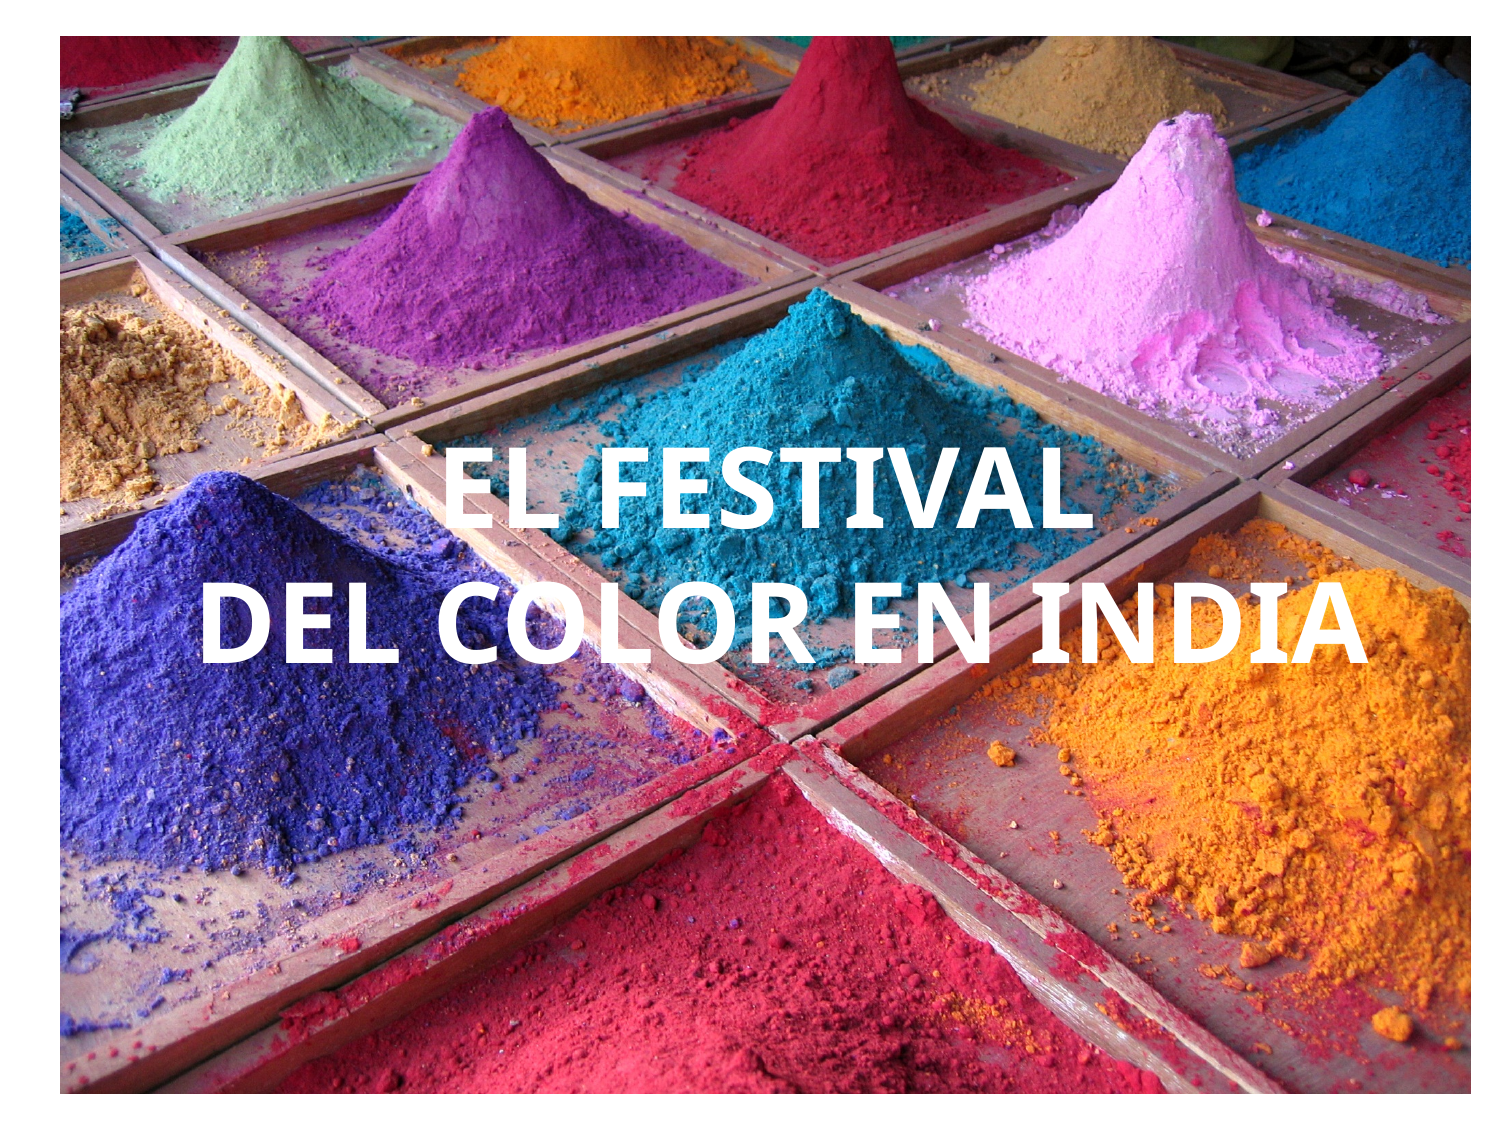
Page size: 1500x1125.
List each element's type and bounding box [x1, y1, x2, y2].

picture [60, 215, 66, 228]
picture [60, 36, 1471, 1095]
